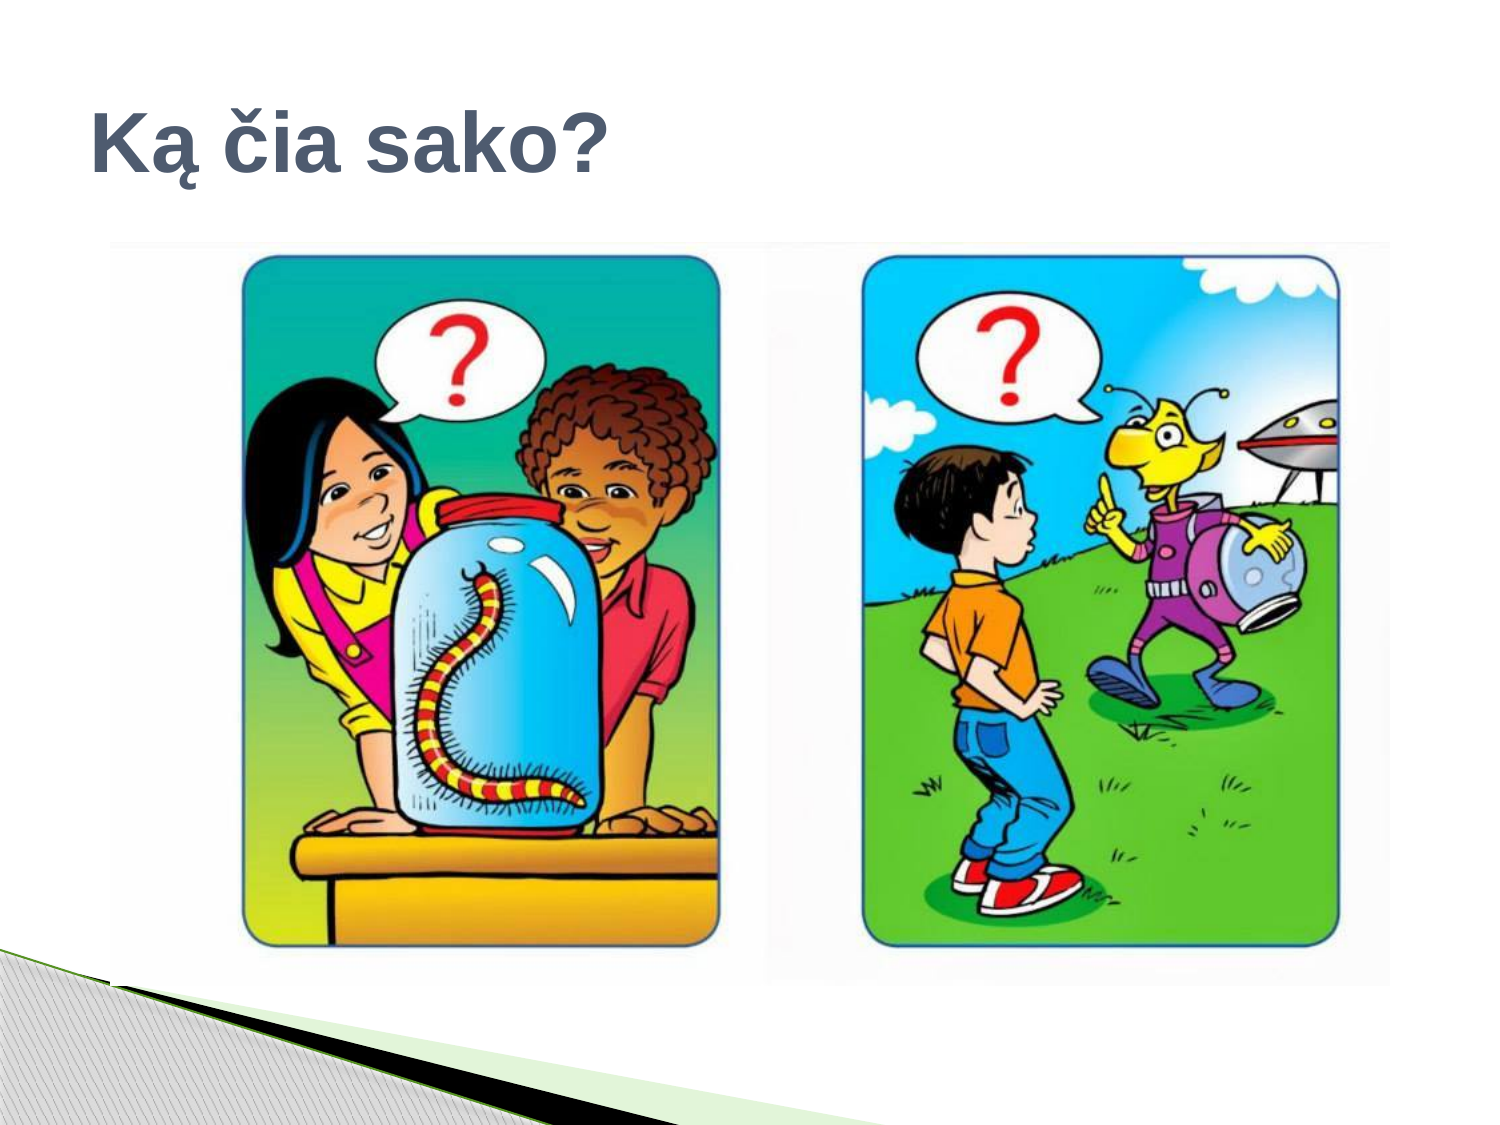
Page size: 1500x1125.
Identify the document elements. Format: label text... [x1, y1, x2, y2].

title Ką čia sako? [75, 45, 1425, 233]
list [109, 242, 1390, 986]
